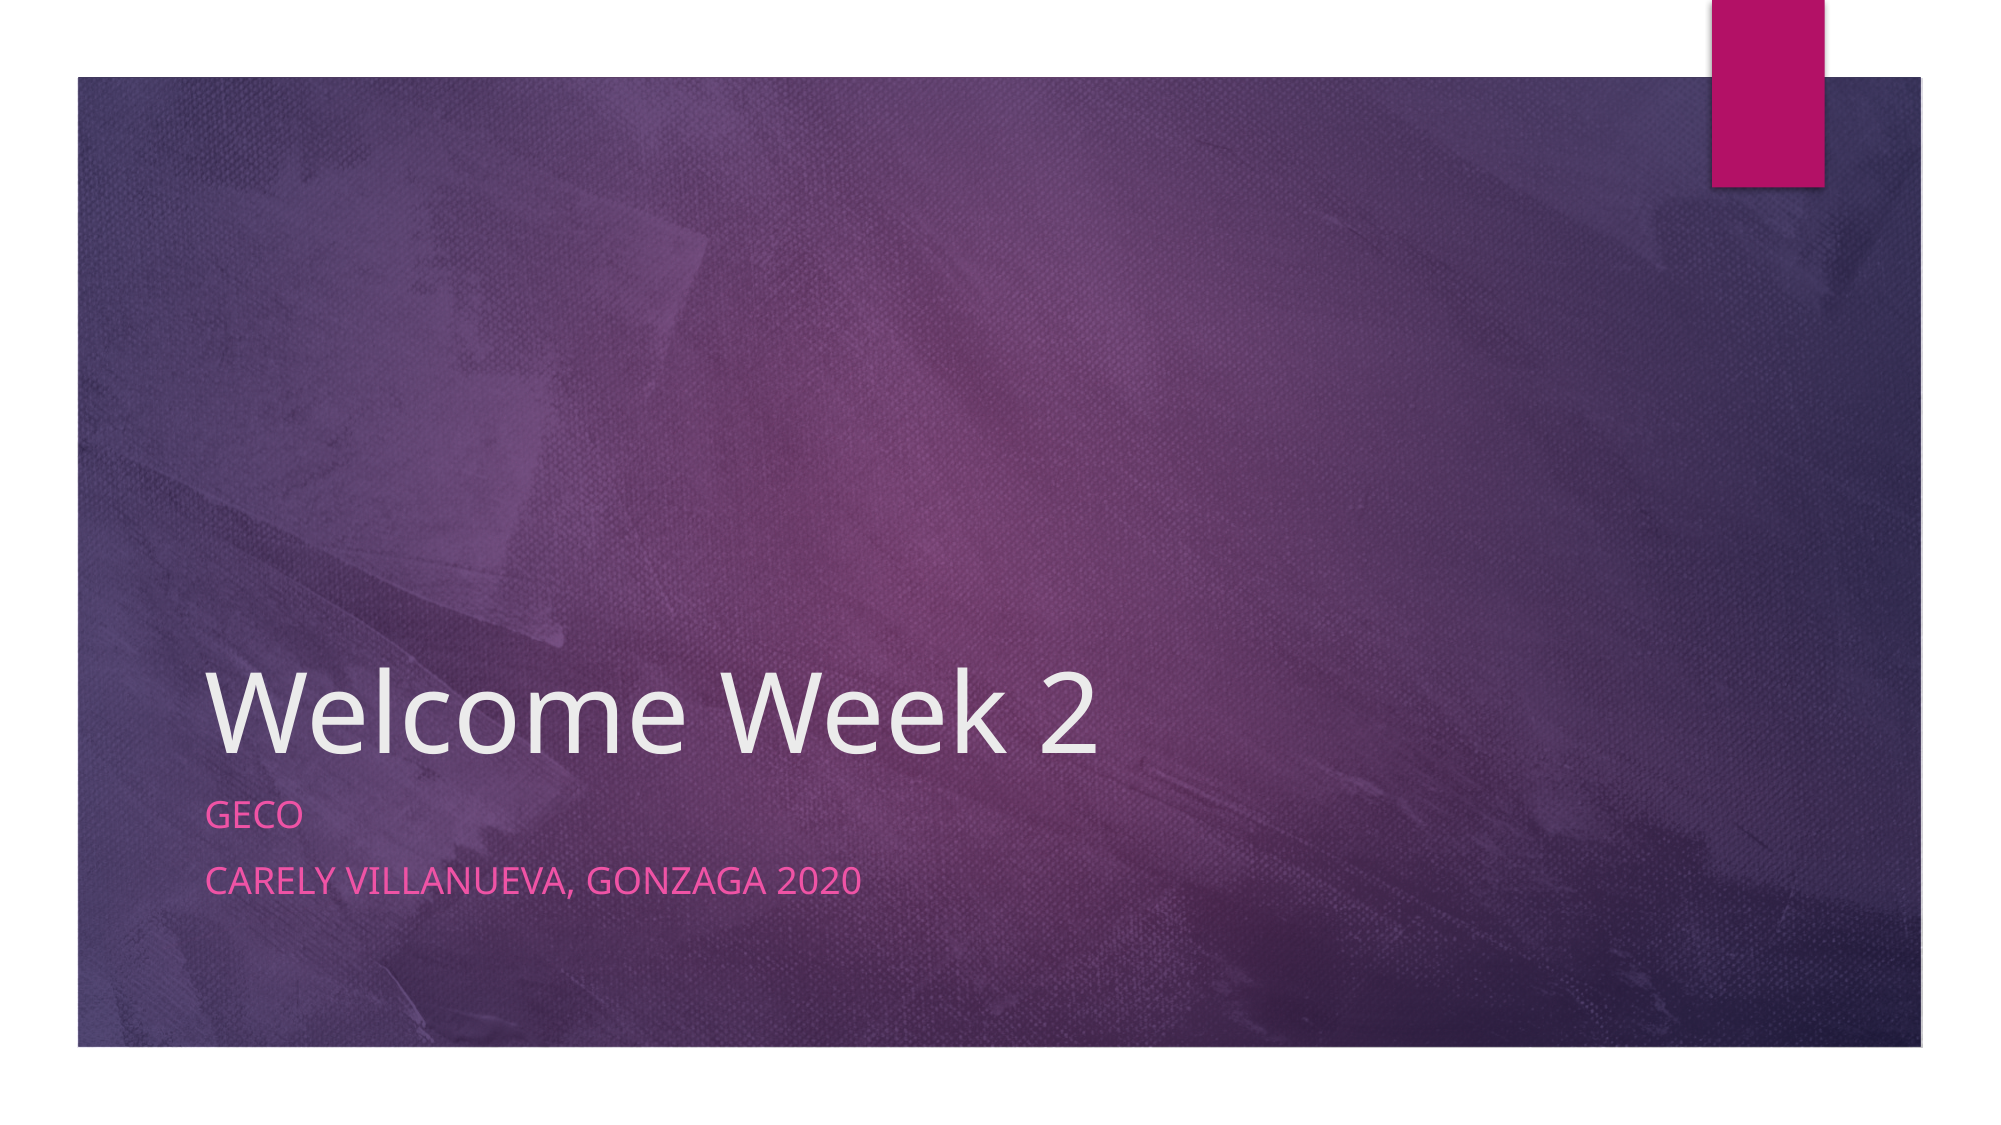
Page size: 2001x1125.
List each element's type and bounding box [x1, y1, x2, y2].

picture [77, 77, 1923, 1048]
text_box [0, 0, 2000, 1125]
